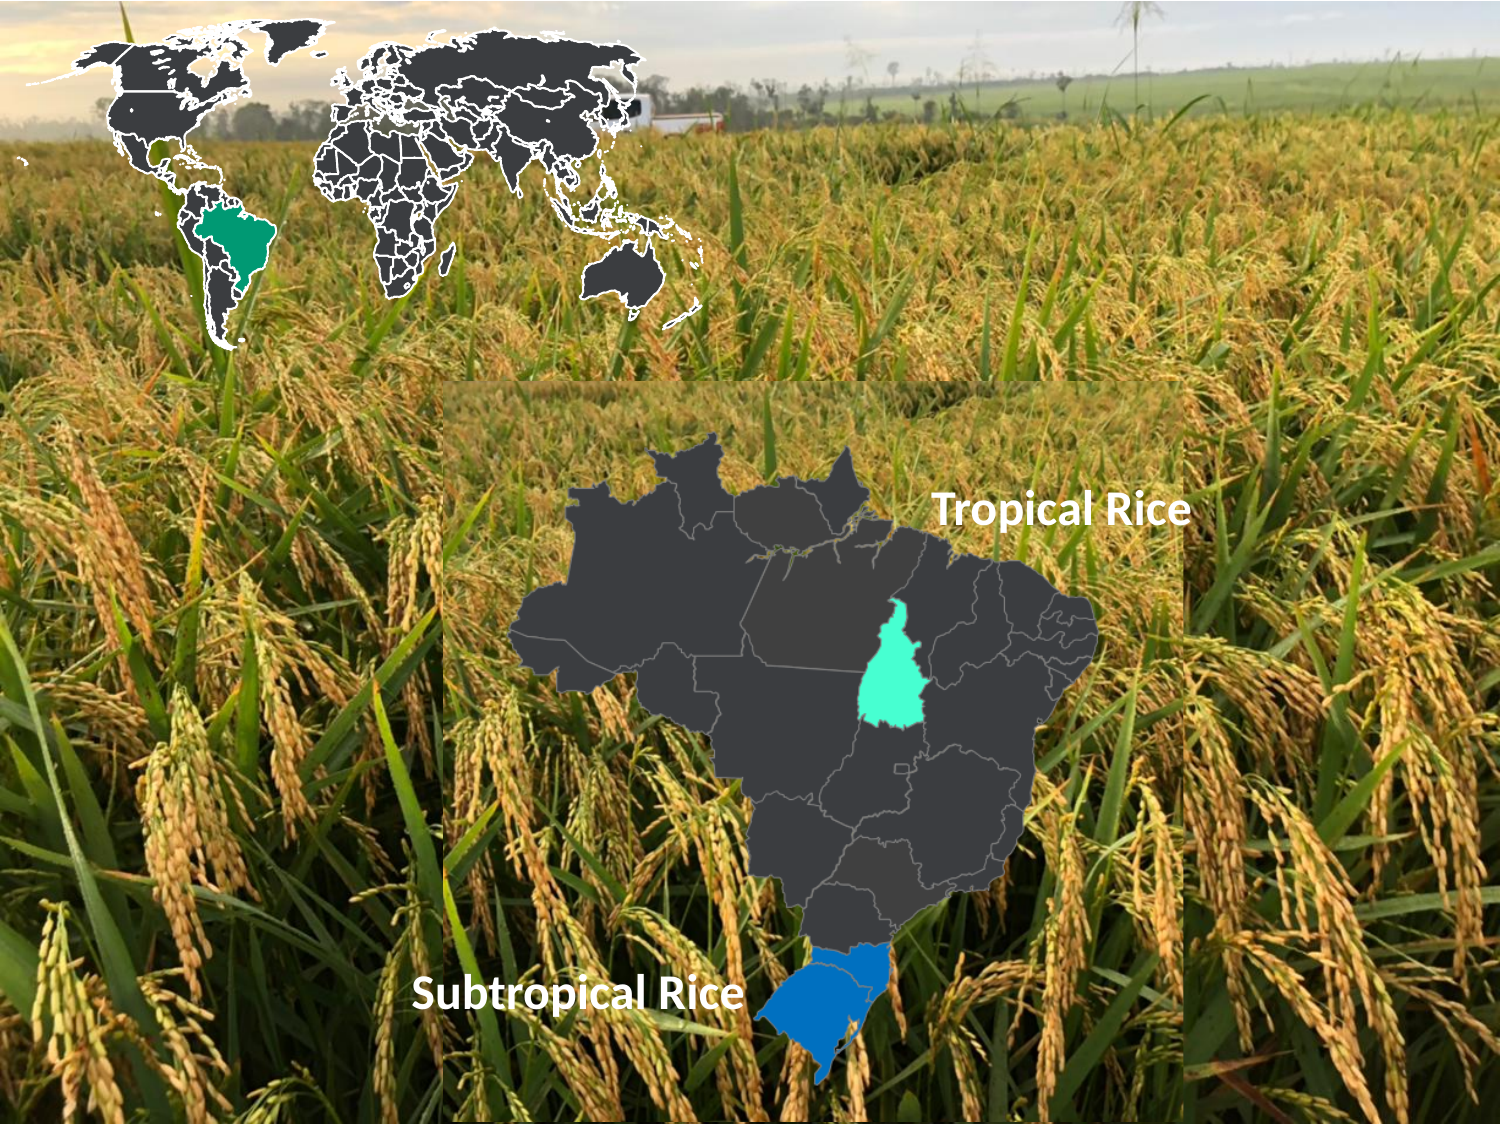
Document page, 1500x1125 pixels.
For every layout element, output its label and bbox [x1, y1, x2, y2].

picture [0, 1, 1500, 1124]
text_box [17, 19, 703, 350]
